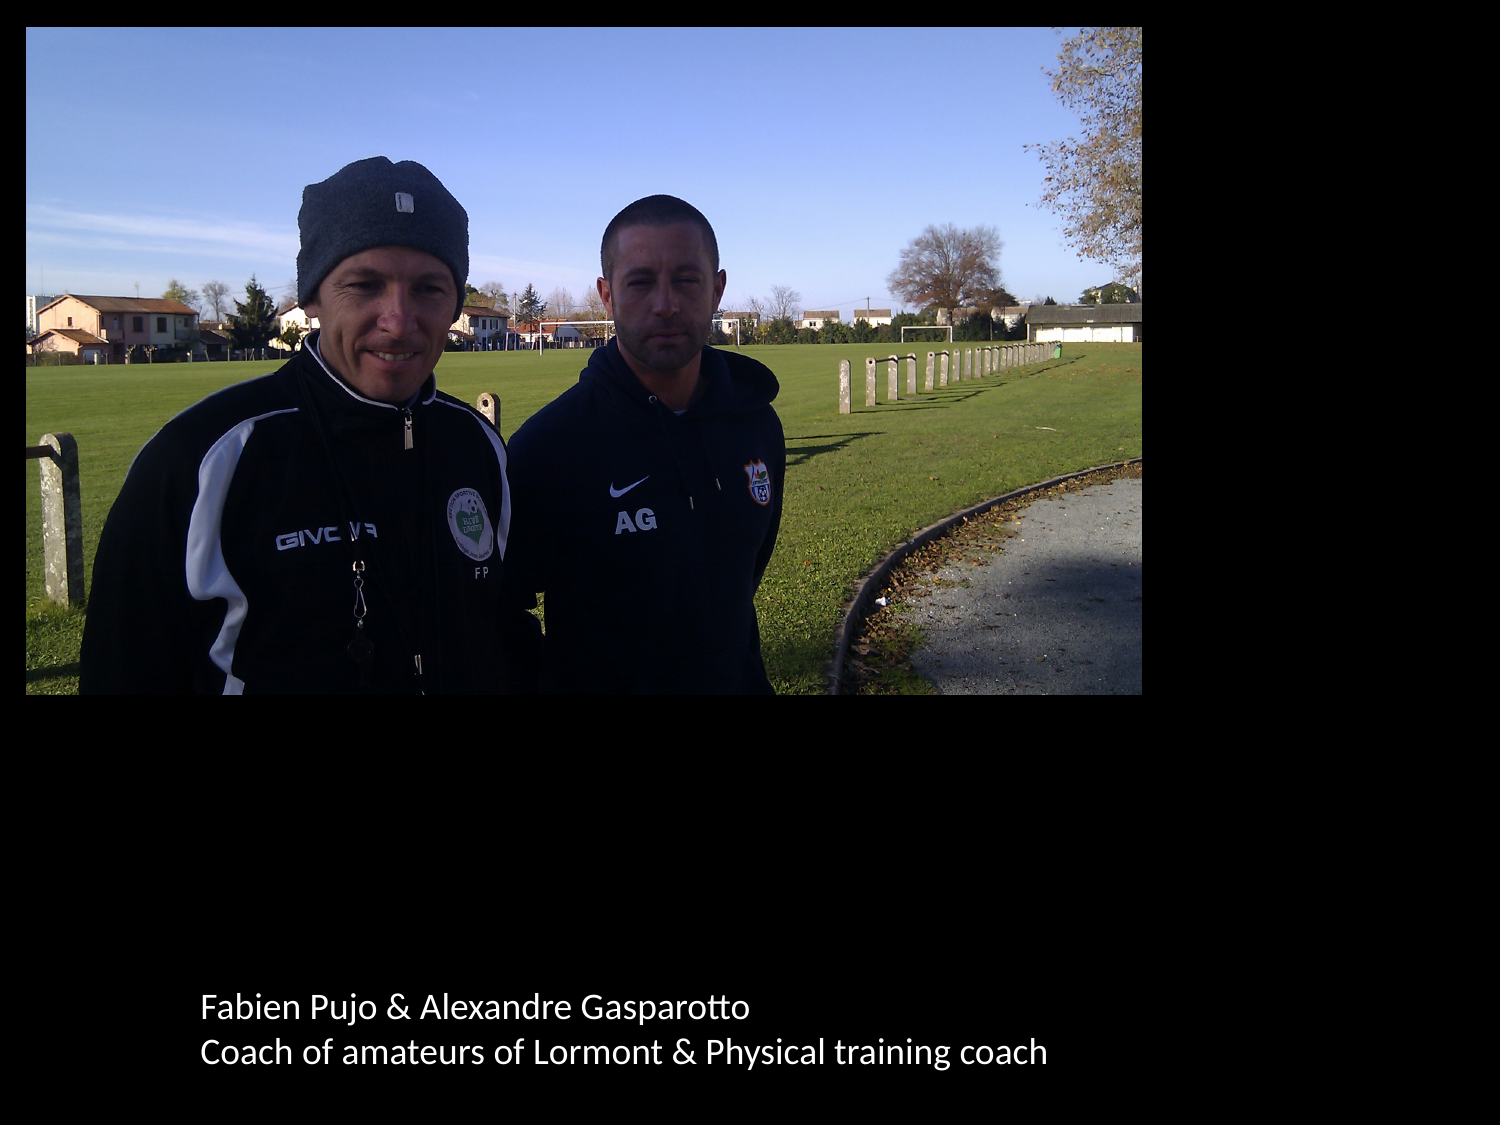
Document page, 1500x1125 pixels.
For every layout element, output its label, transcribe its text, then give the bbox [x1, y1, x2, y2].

picture [26, 27, 1142, 696]
text_box Fabien Pujo & Alexandre Gasparotto Coach of amateurs of Lormont & Physical training coach [185, 974, 1065, 1080]
